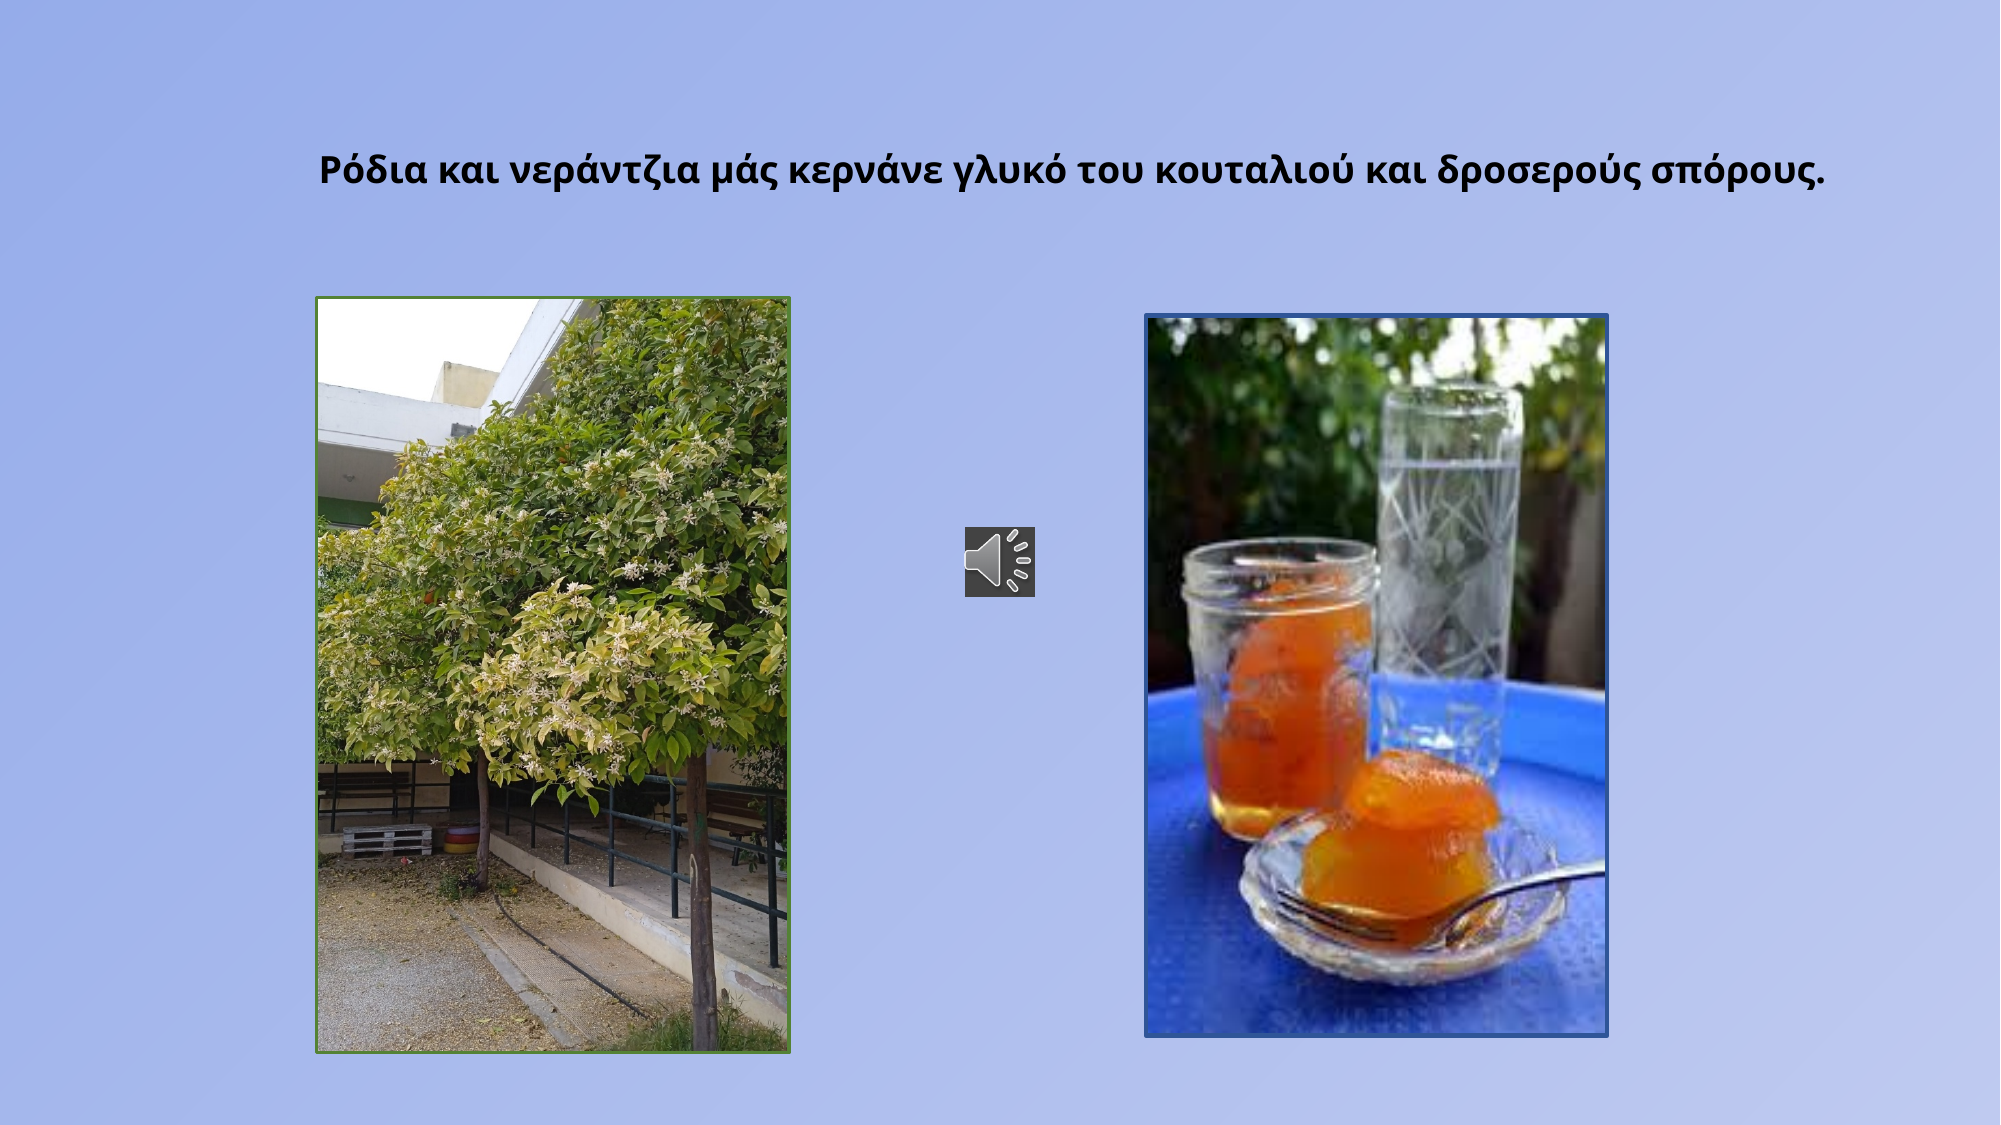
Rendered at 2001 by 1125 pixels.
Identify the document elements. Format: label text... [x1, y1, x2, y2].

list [1148, 318, 1605, 1034]
title Ρόδια και νεράντζια μάς κερνάνε γλυκό του κουταλιού και δροσερούς σπόρους. [303, 62, 2000, 280]
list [318, 299, 788, 1052]
picture [964, 526, 1036, 599]
